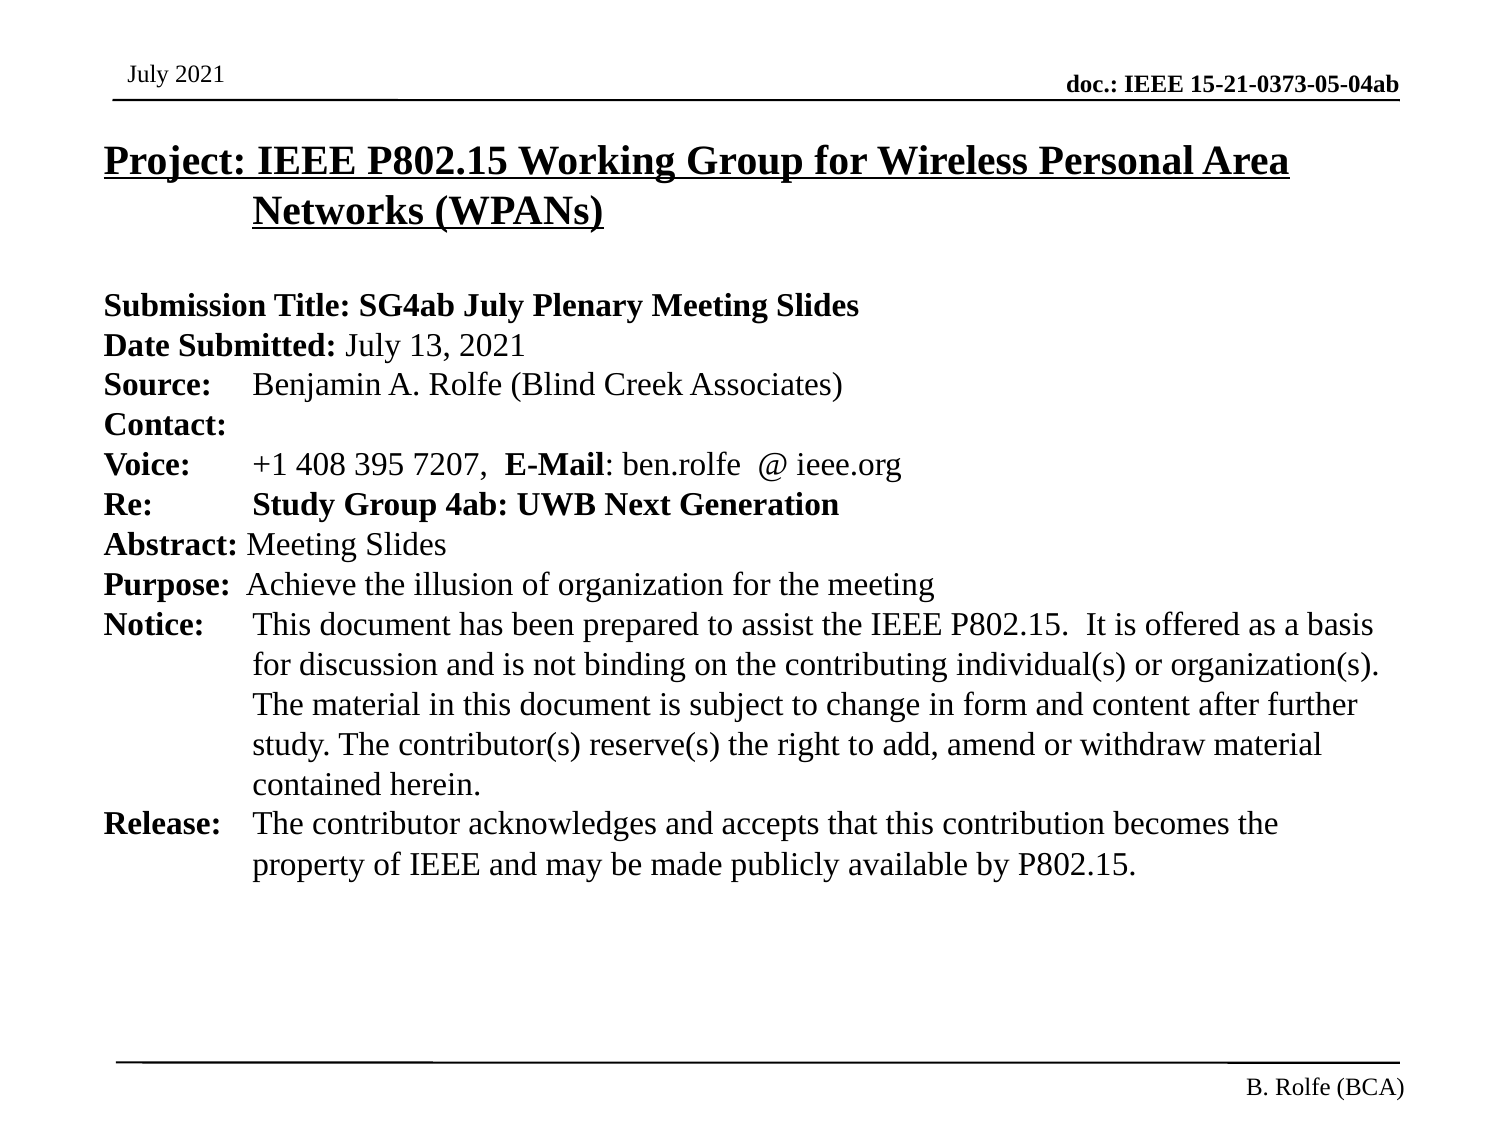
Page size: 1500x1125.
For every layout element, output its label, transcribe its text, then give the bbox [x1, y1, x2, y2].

text_box Project: IEEE P802.15 Working Group for Wireless Personal Area Networks (WPANs) Submission Title: SG4ab July Plenary Meeting Slides Date Submitted: July 13, 2021 Source: Benjamin A. Rolfe (Blind Creek Associates) Contact: Voice: +1 408 395 7207, E-Mail: ben.rolfe @ ieee.org Re: Study Group 4ab: UWB Next Generation Abstract: Meeting Slides Purpose: Achieve the illusion of organization for the meeting Notice: This document has been prepared to assist the IEEE P802.15. It is offered as a basis for discussion and is not binding on the contributing individual(s) or organization(s). The material in this document is subject to change in form and content after further study. The contributor(s) reserve(s) the right to add, amend or withdraw material contained herein. Release: The contributor acknowledges and accepts that this contribution becomes the property of IEEE and may be made publicly available by P802.15. [87, 125, 1400, 890]
